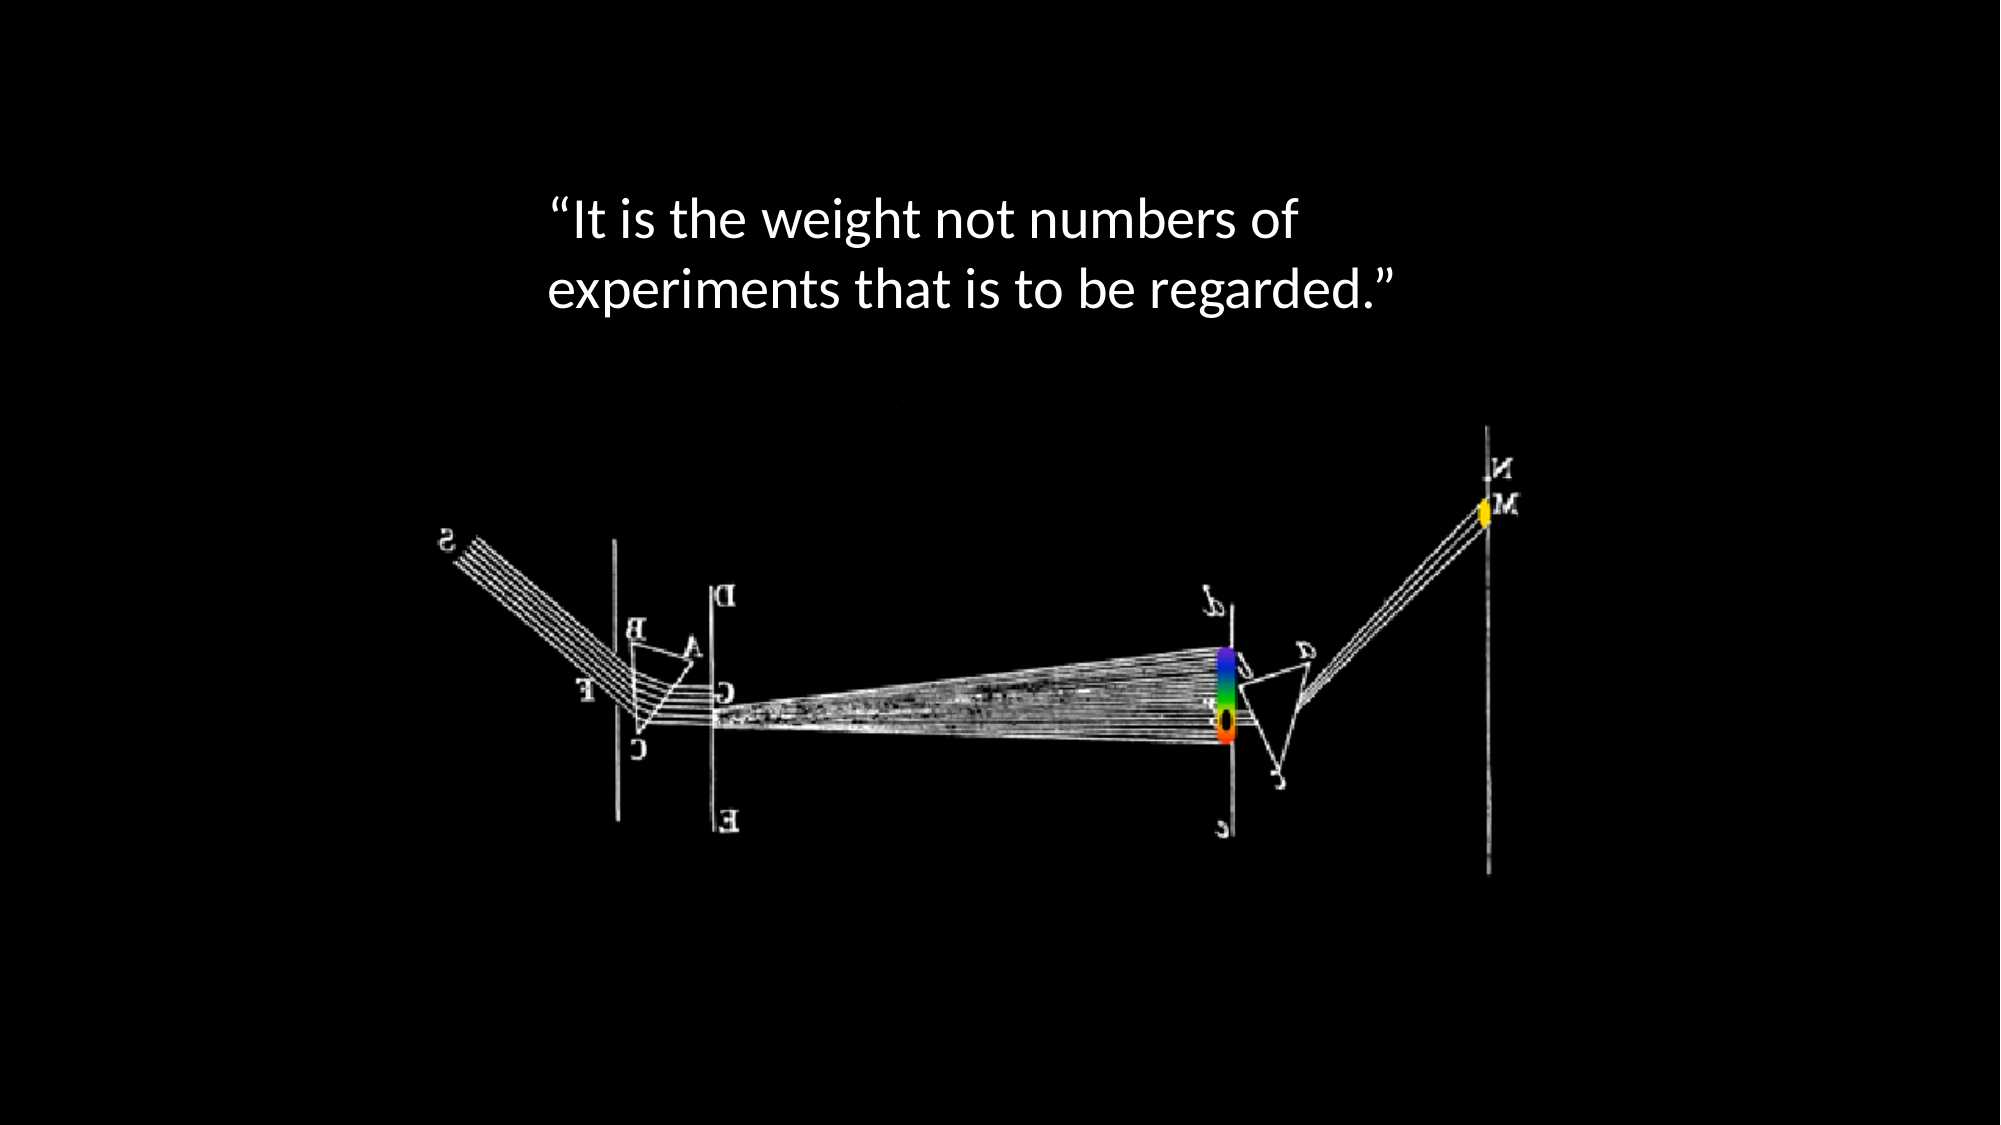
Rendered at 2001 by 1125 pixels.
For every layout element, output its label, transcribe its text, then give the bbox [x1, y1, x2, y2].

picture [403, 392, 1545, 913]
text_box “It is the weight not numbers of experiments that is to be regarded.” [533, 173, 1545, 328]
